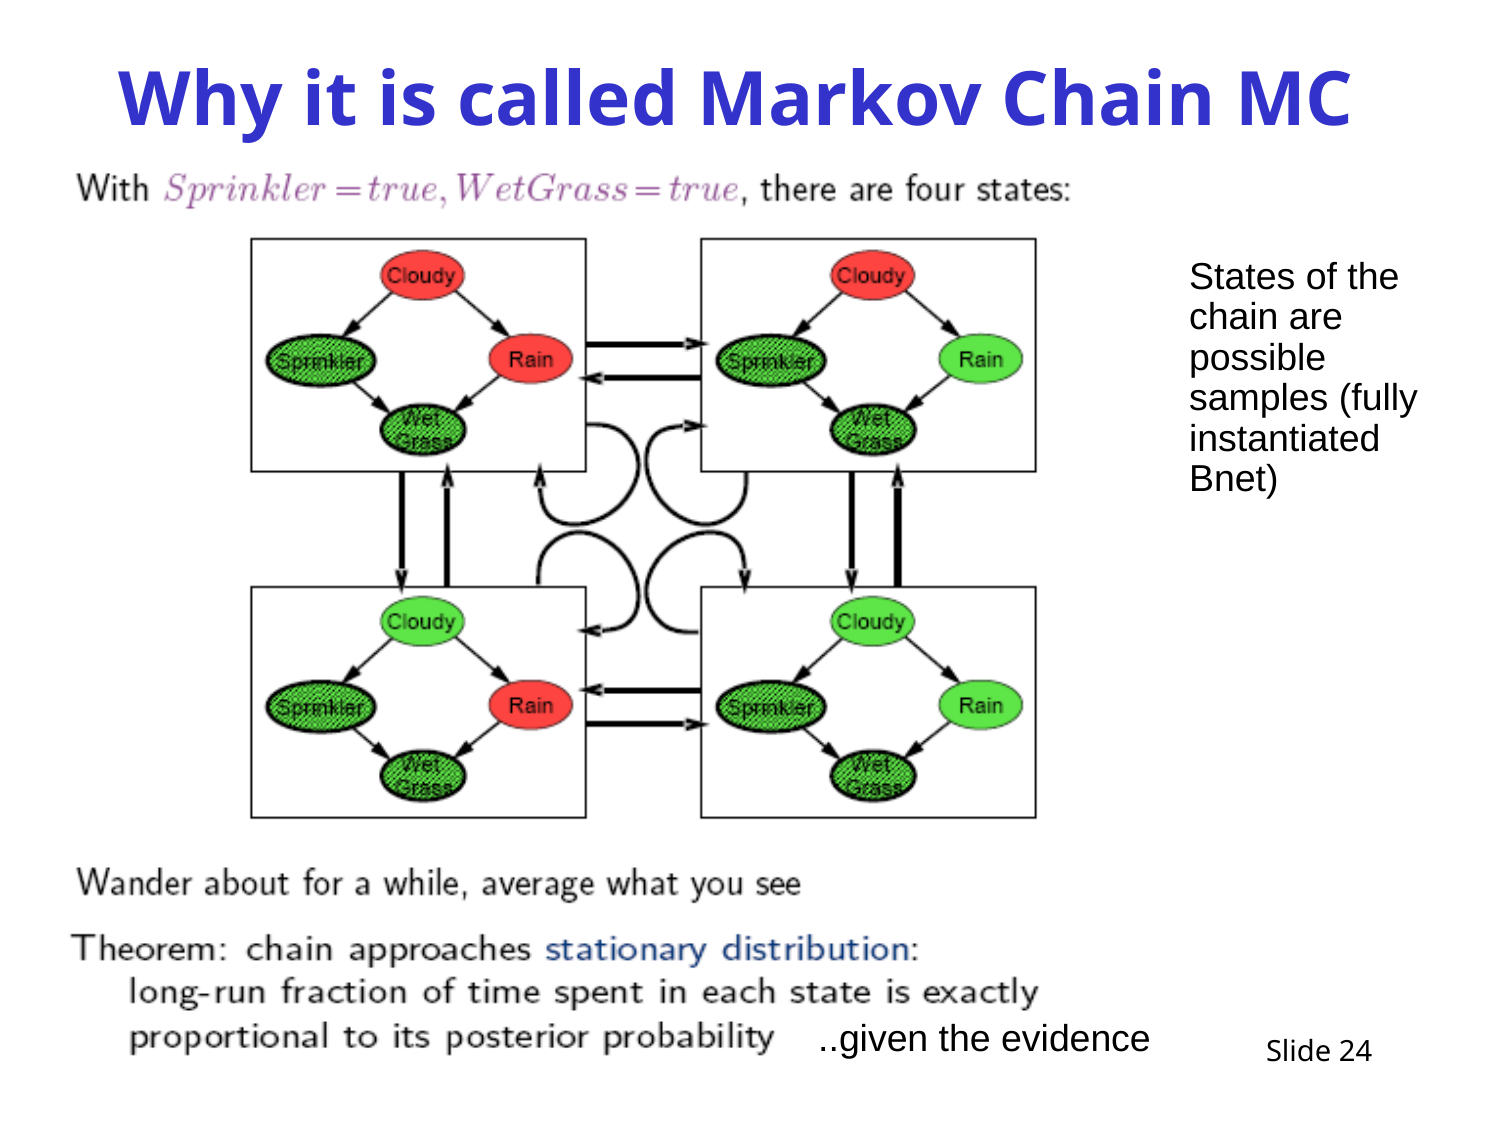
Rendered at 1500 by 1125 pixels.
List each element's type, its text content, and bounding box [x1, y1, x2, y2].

picture [22, 39, 1309, 1102]
slide_number Slide 24 [1121, 1024, 1388, 1101]
text_box States of the chain are possible samples (fully instantiated Bnet) [1313, 249, 1442, 508]
text_box Why it is called Markov Chain MC [1310, 39, 1437, 152]
text_box ..given the evidence [1121, 1011, 1320, 1067]
